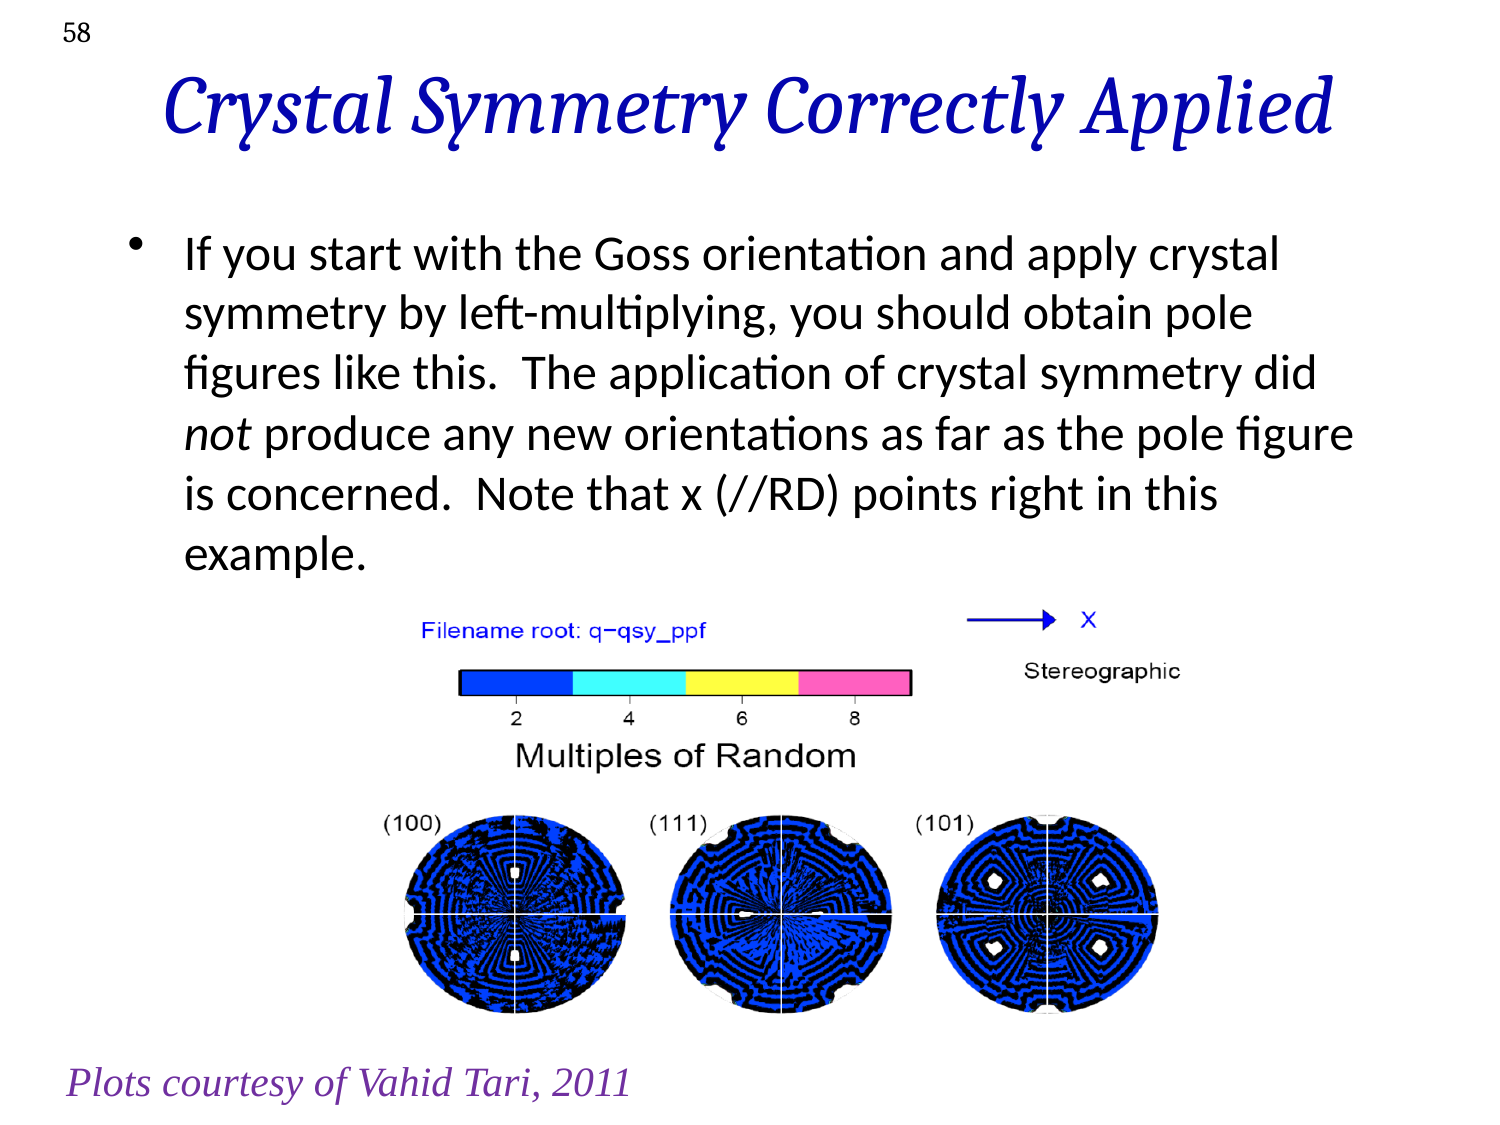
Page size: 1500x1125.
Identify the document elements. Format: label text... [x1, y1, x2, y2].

list If you start with the Goss orientation and apply crystal symmetry by left-multiplying, you should obtain pole figures like this. The application of crystal symmetry did not produce any new orientations as far as the pole figure is concerned. Note that x (//RD) points right in this example. [112, 212, 1388, 601]
title Crystal Symmetry Correctly Applied [112, 37, 1388, 163]
text_box Plots courtesy of Vahid Tari, 2011 [51, 1046, 649, 1112]
slide_number 58 [5, 5, 107, 57]
picture [312, 599, 1210, 1026]
